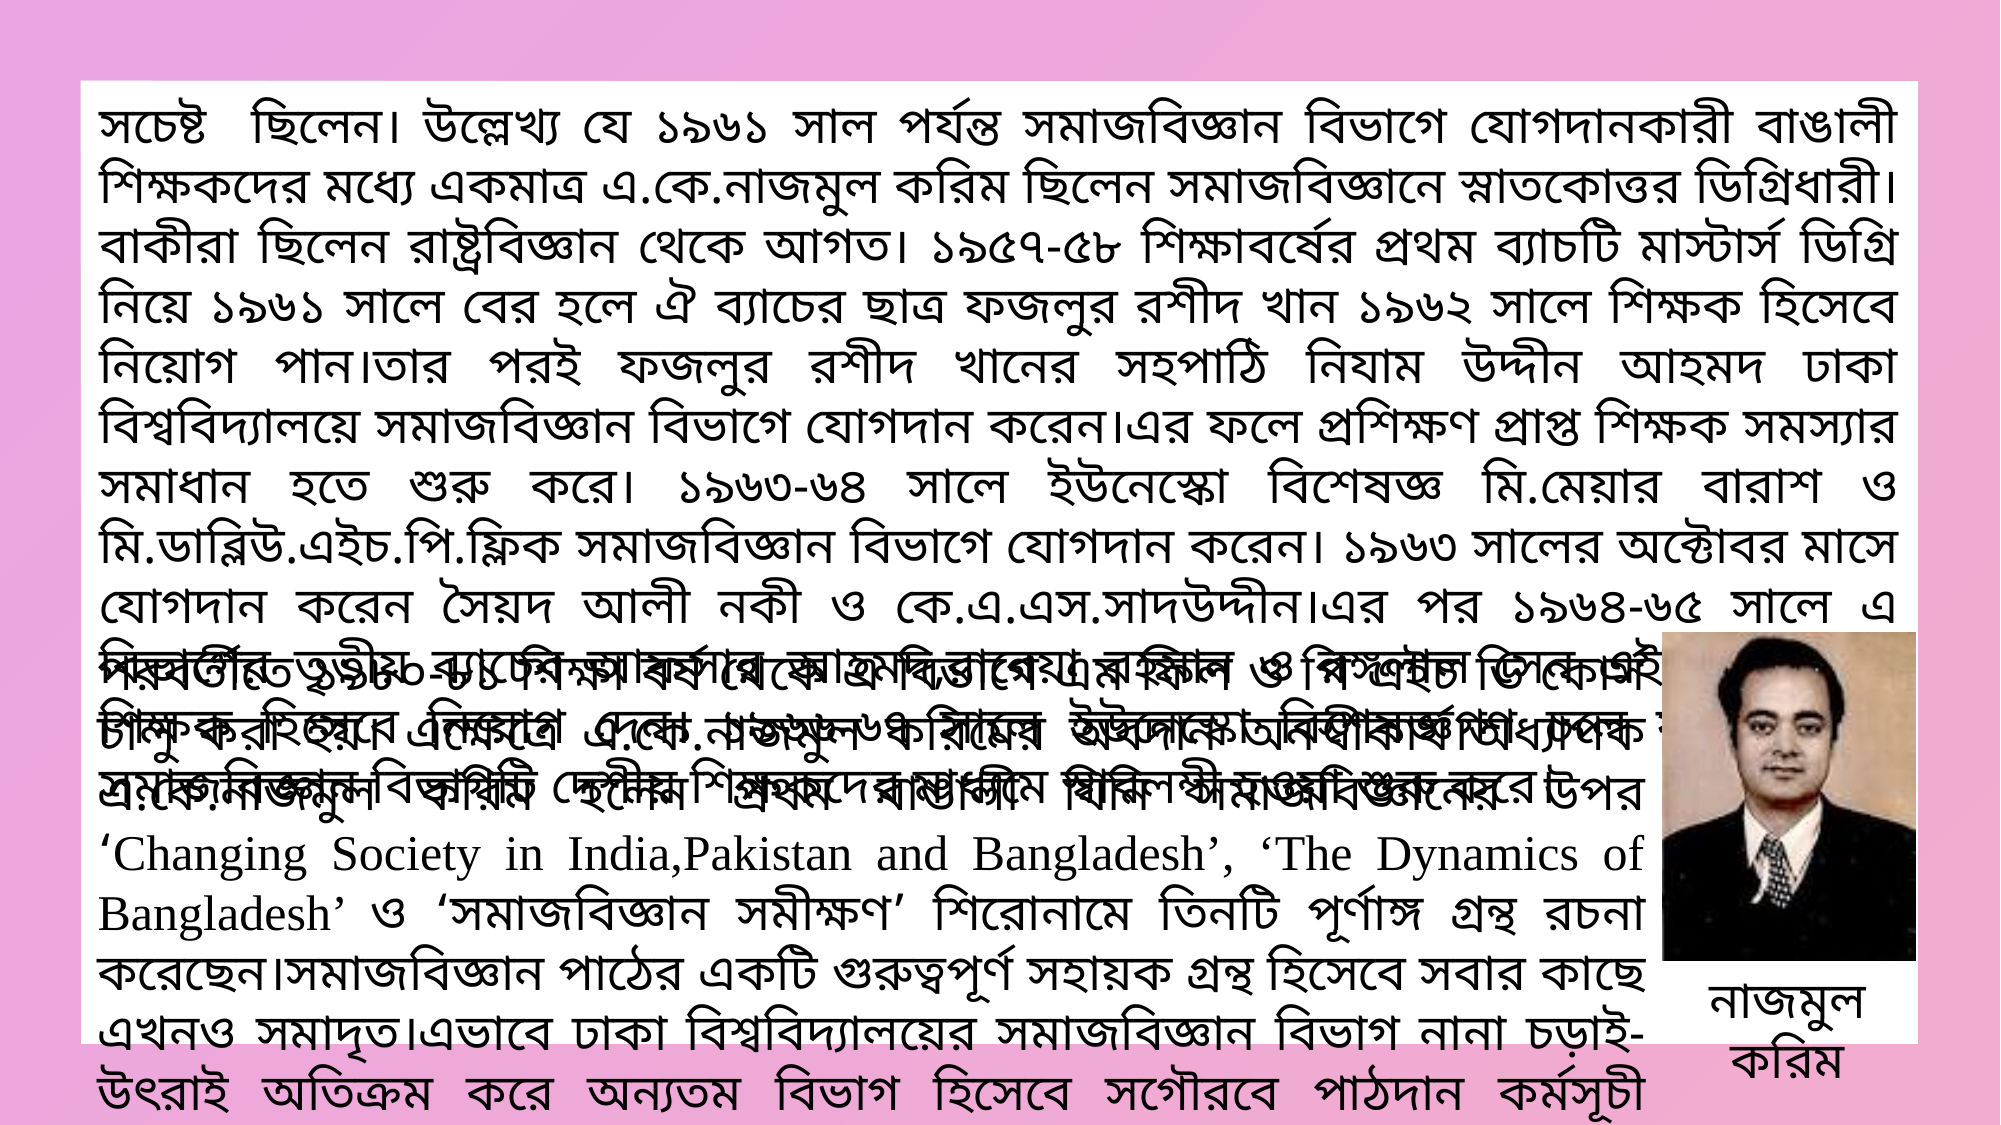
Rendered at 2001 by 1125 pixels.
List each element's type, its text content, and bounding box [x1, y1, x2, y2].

text_box পরবর্তীতে ১৯৮০-৮১ শিক্ষা বর্ষ থেকে এ বিভাগে এম ফিল ও পি এইচ ডি কোর্স চালু করা হয়। এক্ষেত্রে এ.কে.নাজমুল করিমের অবদান অনস্বীকার্য।অধ্যাপক এ.কে.নাজমুল করিম হলেন প্রথম বাঙালী যিনি সমাজবিজ্ঞানের উপর ‘Changing Society in India,Pakistan and Bangladesh’, ‘The Dynamics of Bangladesh’ ও ‘সমাজবিজ্ঞান সমীক্ষণ’ শিরোনামে তিনটি পূর্ণাঙ্গ গ্রন্থ রচনা করেছেন।সমাজবিজ্ঞান পাঠের একটি গুরুত্বপূর্ণ সহায়ক গ্রন্থ হিসেবে সবার কাছে এখনও সমাদৃত।এভাবে ঢাকা বিশ্ববিদ্যালয়ের সমাজবিজ্ঞান বিভাগ নানা চড়াই-উৎরাই অতিক্রম করে অন্যতম বিভাগ হিসেবে সগৌরবে পাঠদান কর্মসূচী অব্যাহত রেখেছে। [82, 632, 1661, 1125]
picture [1662, 632, 1916, 961]
text_box সচেষ্ট ছিলেন। উল্লেখ্য যে ১৯৬১ সাল পর্যন্ত সমাজবিজ্ঞান বিভাগে যোগদানকারী বাঙালী শিক্ষকদের মধ্যে একমাত্র এ.কে.নাজমুল করিম ছিলেন সমাজবিজ্ঞানে স্নাতকোত্তর ডিগ্রিধারী।বাকীরা ছিলেন রাষ্ট্রবিজ্ঞান থেকে আগত। ১৯৫৭-৫৮ শিক্ষাবর্ষের প্রথম ব্যাচটি মাস্টার্স ডিগ্রি নিয়ে ১৯৬১ সালে বের হলে ঐ ব্যাচের ছাত্র ফজলুর রশীদ খান ১৯৬২ সালে শিক্ষক হিসেবে নিয়োগ পান।তার পরই ফজলুর রশীদ খানের সহপাঠি নিযাম উদ্দীন আহমদ ঢাকা বিশ্ববিদ্যালয়ে সমাজবিজ্ঞান বিভাগে যোগদান করেন।এর ফলে প্রশিক্ষণ প্রাপ্ত শিক্ষক সমস্যার সমাধান হতে শুরু করে। ১৯৬৩-৬৪ সালে ইউনেস্কো বিশেষজ্ঞ মি.মেয়ার বারাশ ও মি.ডাব্লিউ.এইচ.পি.ফ্লিক সমাজবিজ্ঞান বিভাগে যোগদান করেন। ১৯৬৩ সালের অক্টোবর মাসে যোগদান করেন সৈয়দ আলী নকী ও কে.এ.এস.সাদউদ্দীন।এর পর ১৯৬৪-৬৫ সালে এ বিভাগের তৃতীয় ব্যাচের আফসার আহমদ,রাবেয়া রহমান ও রঙ্গলাল সেন এই তিনজনকে শিক্ষক হিসেবে নিয়োগ দেন। ১৯৬৬-৬৭ সালে ইউনেস্কো বিশেষজ্ঞগণ চলে যাবার ফলে সমাজবিজ্ঞান বিভাগটি দেশীয় শিক্ষকদের মাধ্যমে স্বাবলম্বী হওয়া শুরু করে। [84, 86, 1913, 822]
text_box নাজমুল করিম [1662, 961, 1913, 1096]
